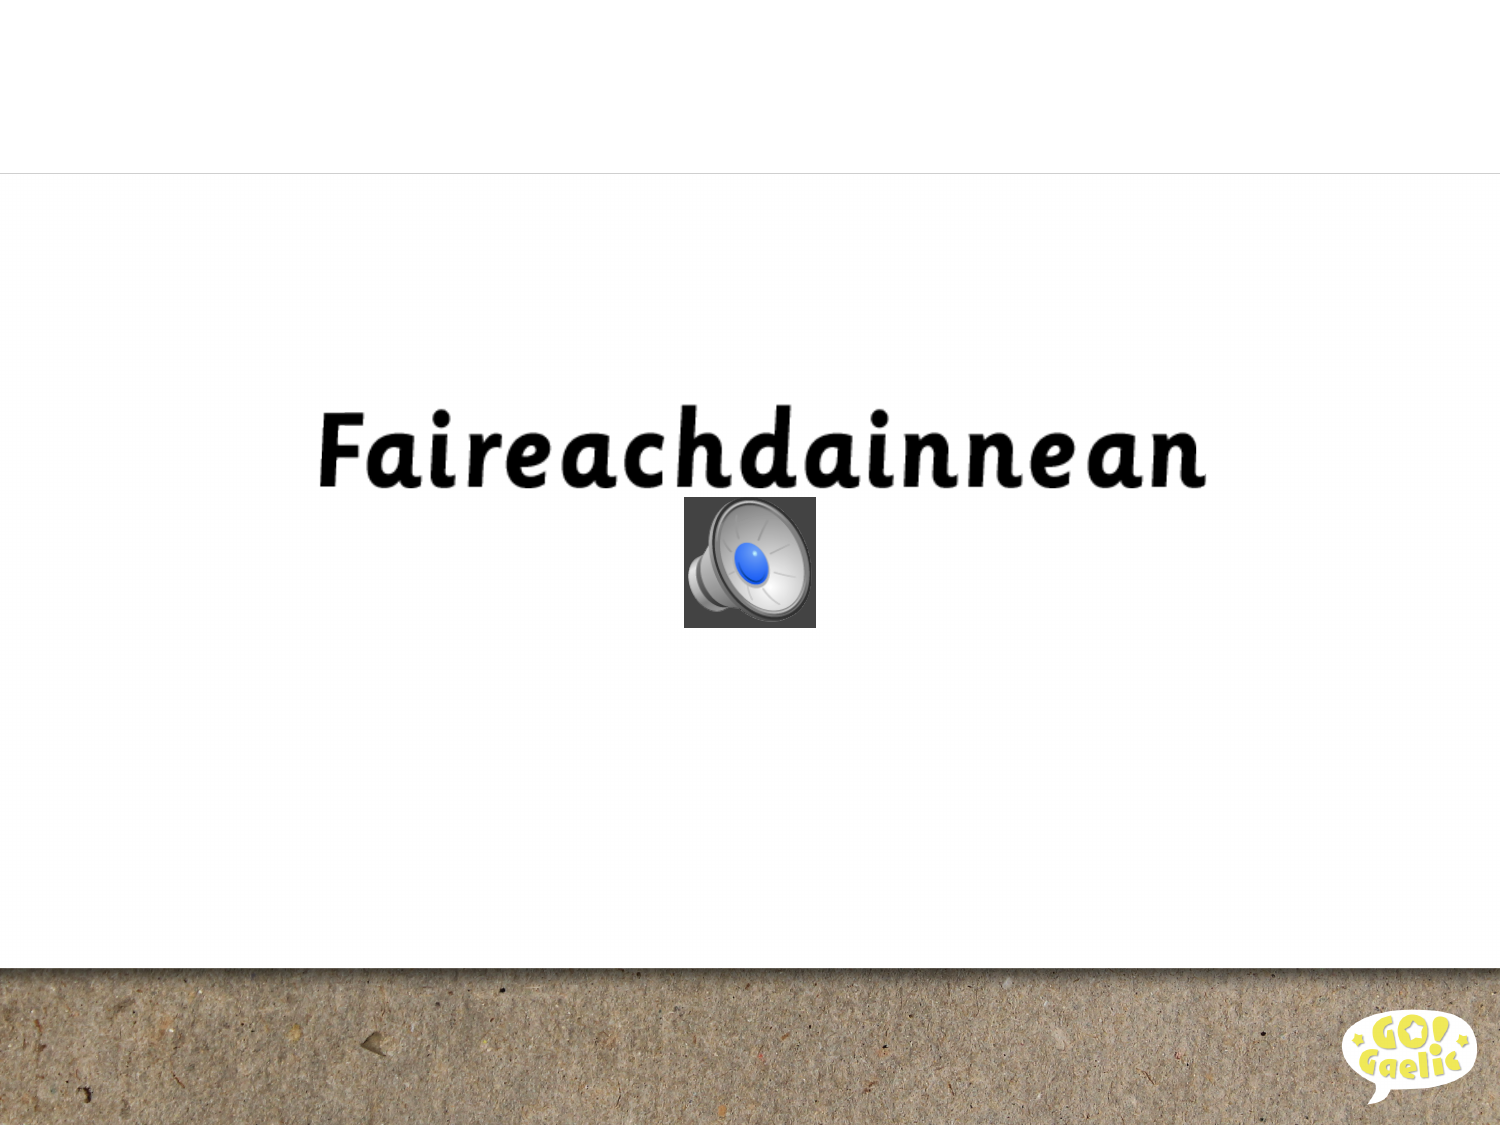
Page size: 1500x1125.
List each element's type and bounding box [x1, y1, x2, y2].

picture [683, 495, 817, 630]
list [107, 138, 1459, 882]
picture [0, 157, 1500, 1125]
